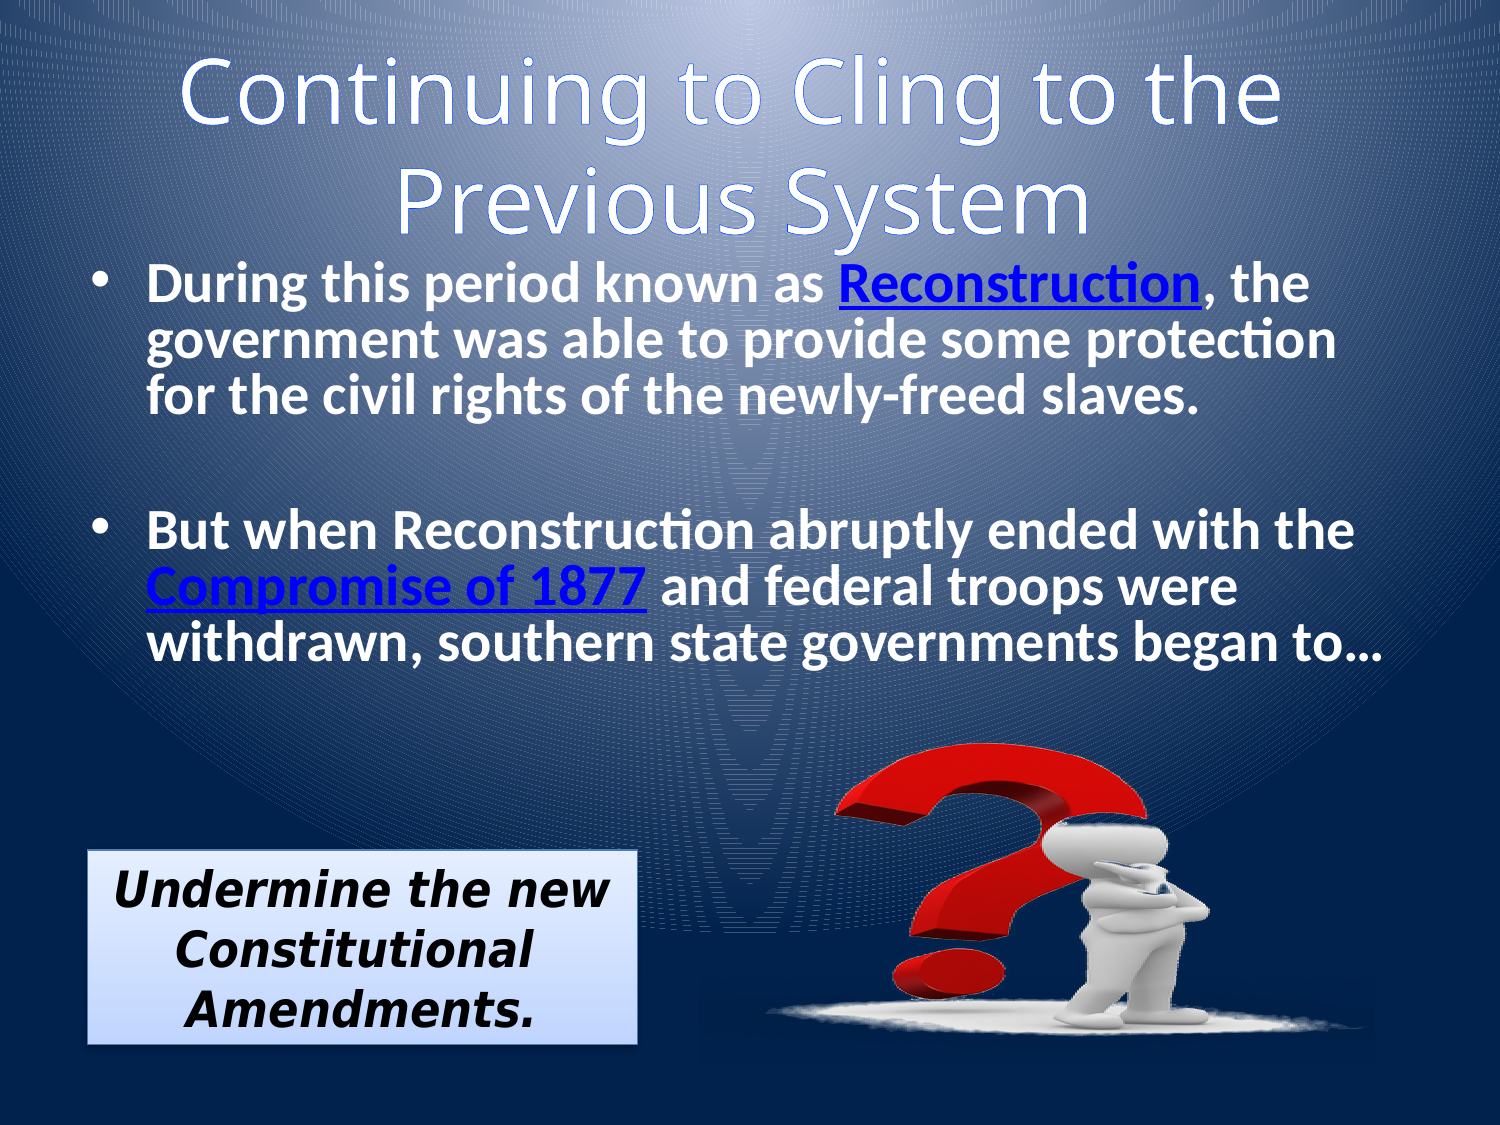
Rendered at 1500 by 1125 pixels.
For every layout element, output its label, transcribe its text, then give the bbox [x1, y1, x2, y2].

text_box Undermine the new Constitutional Amendments. [87, 849, 638, 1045]
picture [699, 724, 1376, 1063]
list During this period known as Reconstruction, the government was able to provide some protection for the civil rights of the newly-freed slaves. But when Reconstruction abruptly ended with the Compromise of 1877 and federal troops were withdrawn, southern state governments began to… [75, 260, 1425, 993]
text_box Continuing to Cling to the Previous System [24, 24, 1438, 260]
